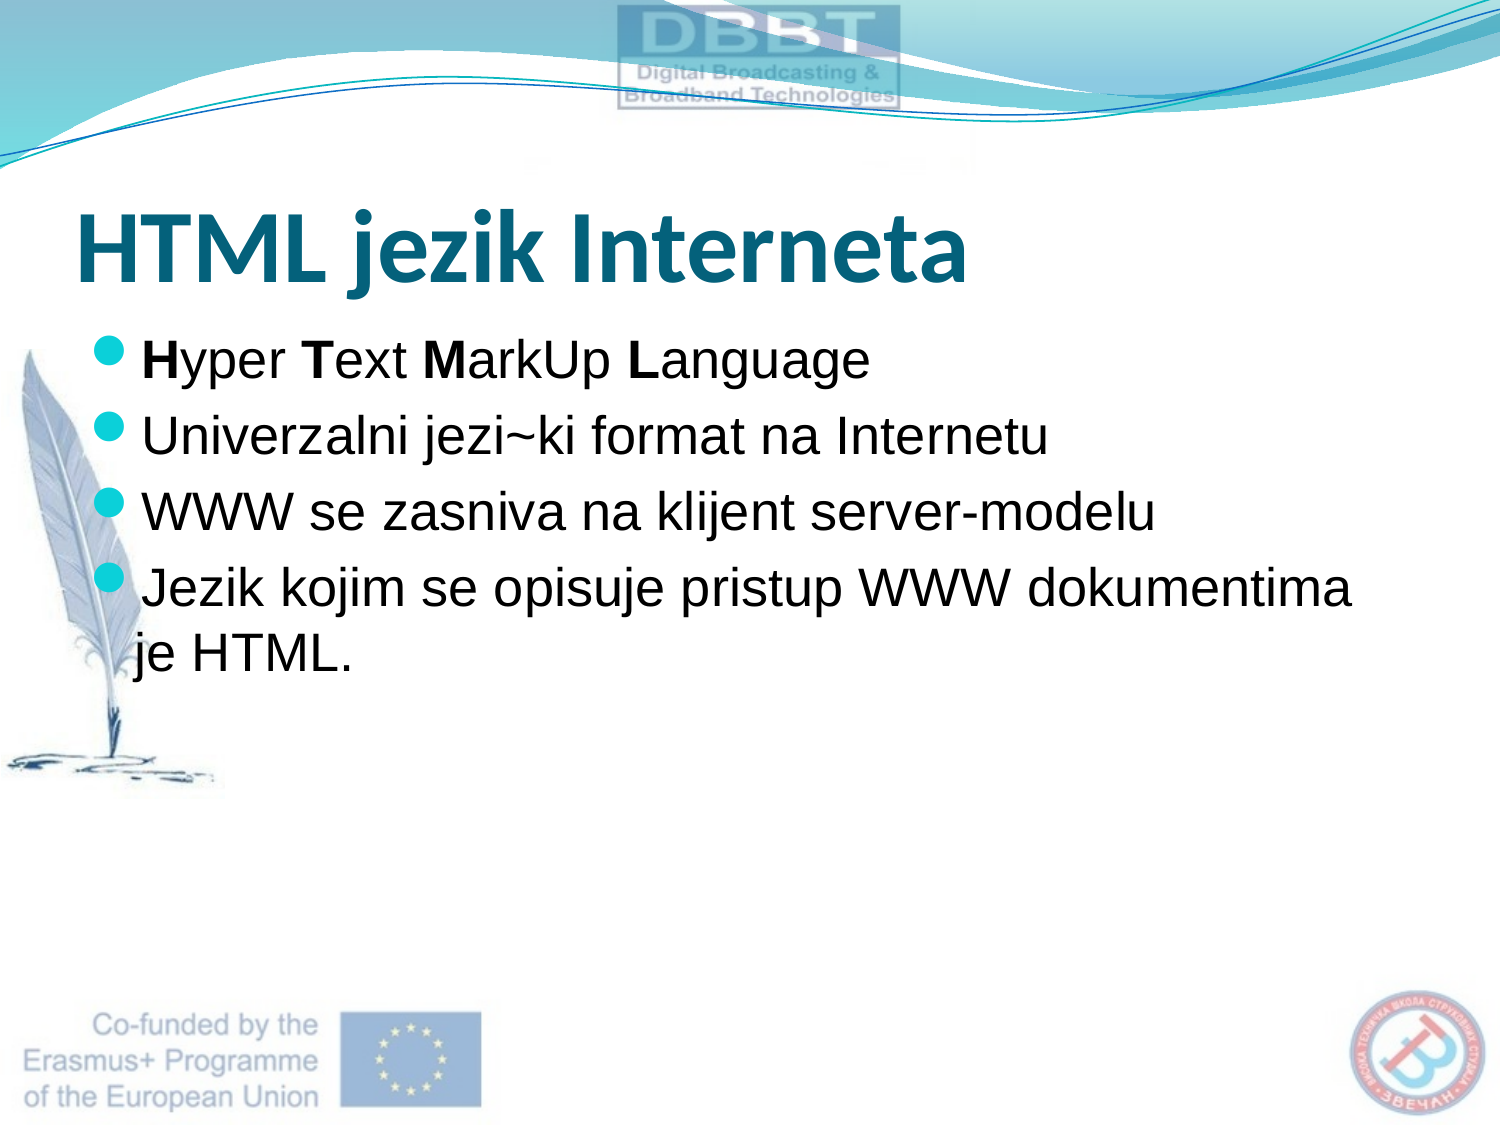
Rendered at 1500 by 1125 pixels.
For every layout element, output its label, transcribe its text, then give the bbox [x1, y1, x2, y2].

list Hyper Text MarkUp Language Univerzalni jezi~ki format na Internetu WWW se zasniva na klijent server-modelu Jezik kojim se opisuje pristup WWW dokumentima je HTML. [75, 317, 1425, 1038]
text_box [75, 352, 232, 811]
picture [1, 349, 226, 799]
title HTML jezik Interneta [75, 115, 1425, 303]
